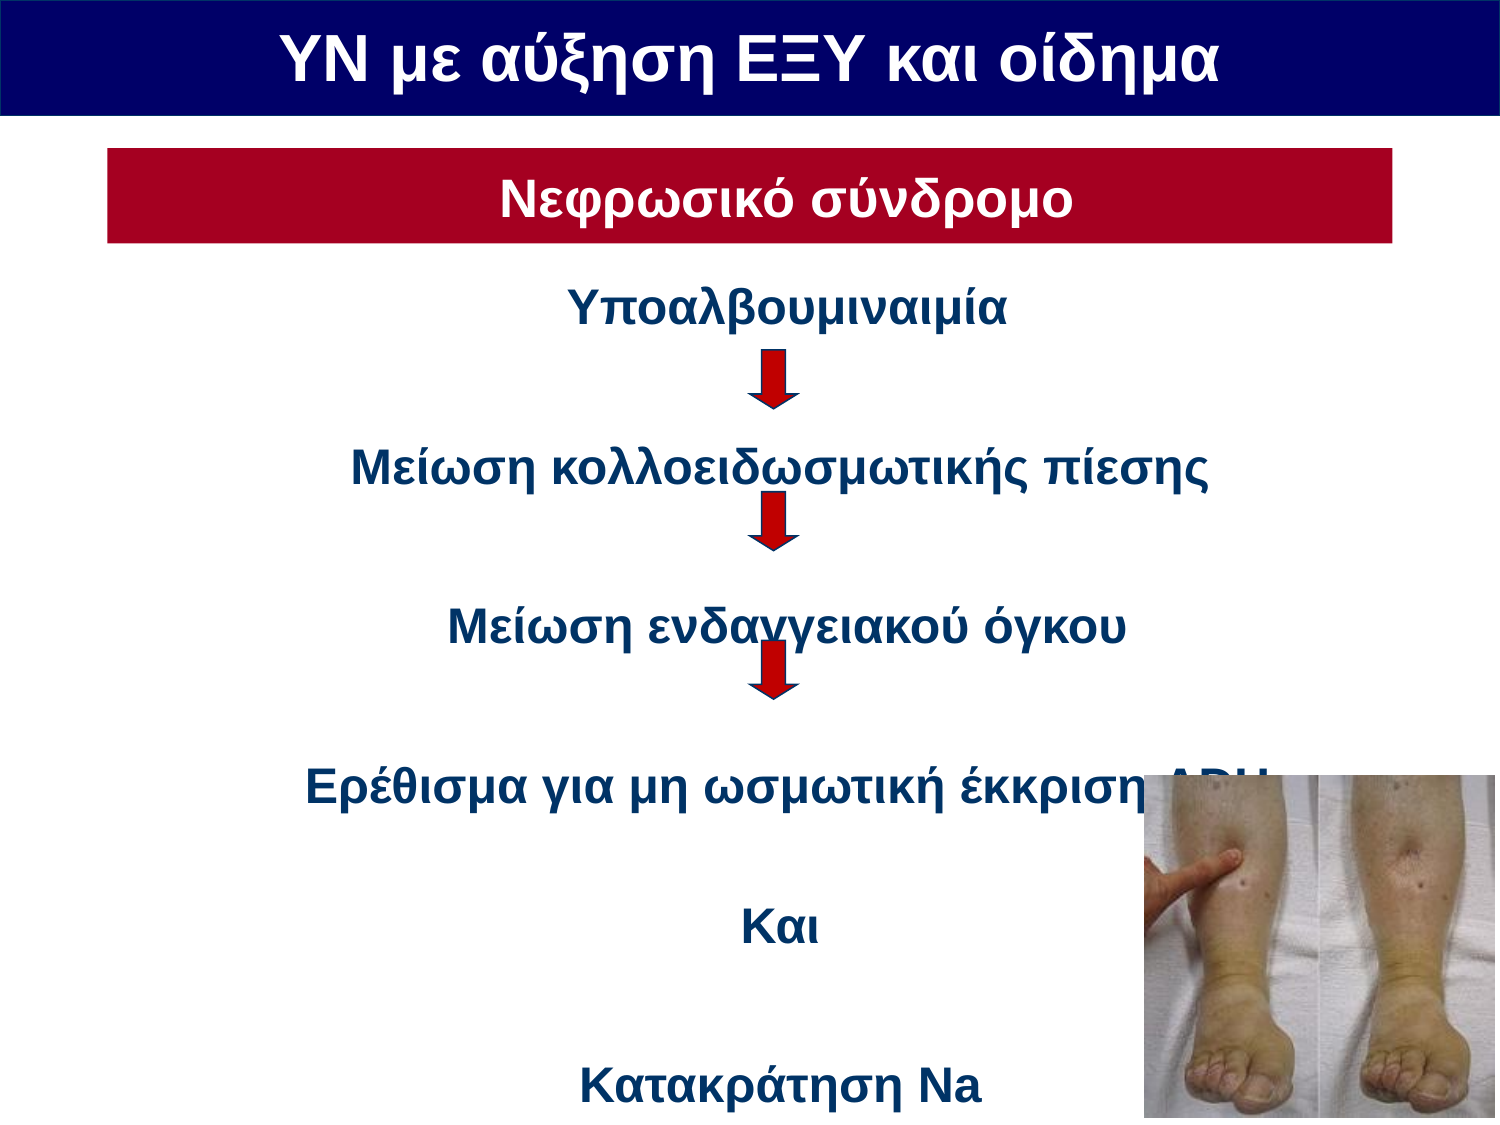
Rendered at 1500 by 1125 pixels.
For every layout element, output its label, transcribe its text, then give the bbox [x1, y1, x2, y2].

text_box [749, 640, 798, 700]
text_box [0, 0, 1500, 116]
text_box [749, 349, 798, 409]
list Υποαλβουμιναιμία Μείωση κολλοειδωσμωτικής πίεσης Μείωση ενδαγγειακού όγκου Ερέθισμα για μη ωσμωτική έκκριση ADH Και Κατακράτηση Na [74, 266, 1426, 943]
text_box Νεφρωσικό σύνδρομο [107, 148, 1393, 244]
picture [1144, 774, 1495, 1118]
text_box [749, 491, 798, 551]
